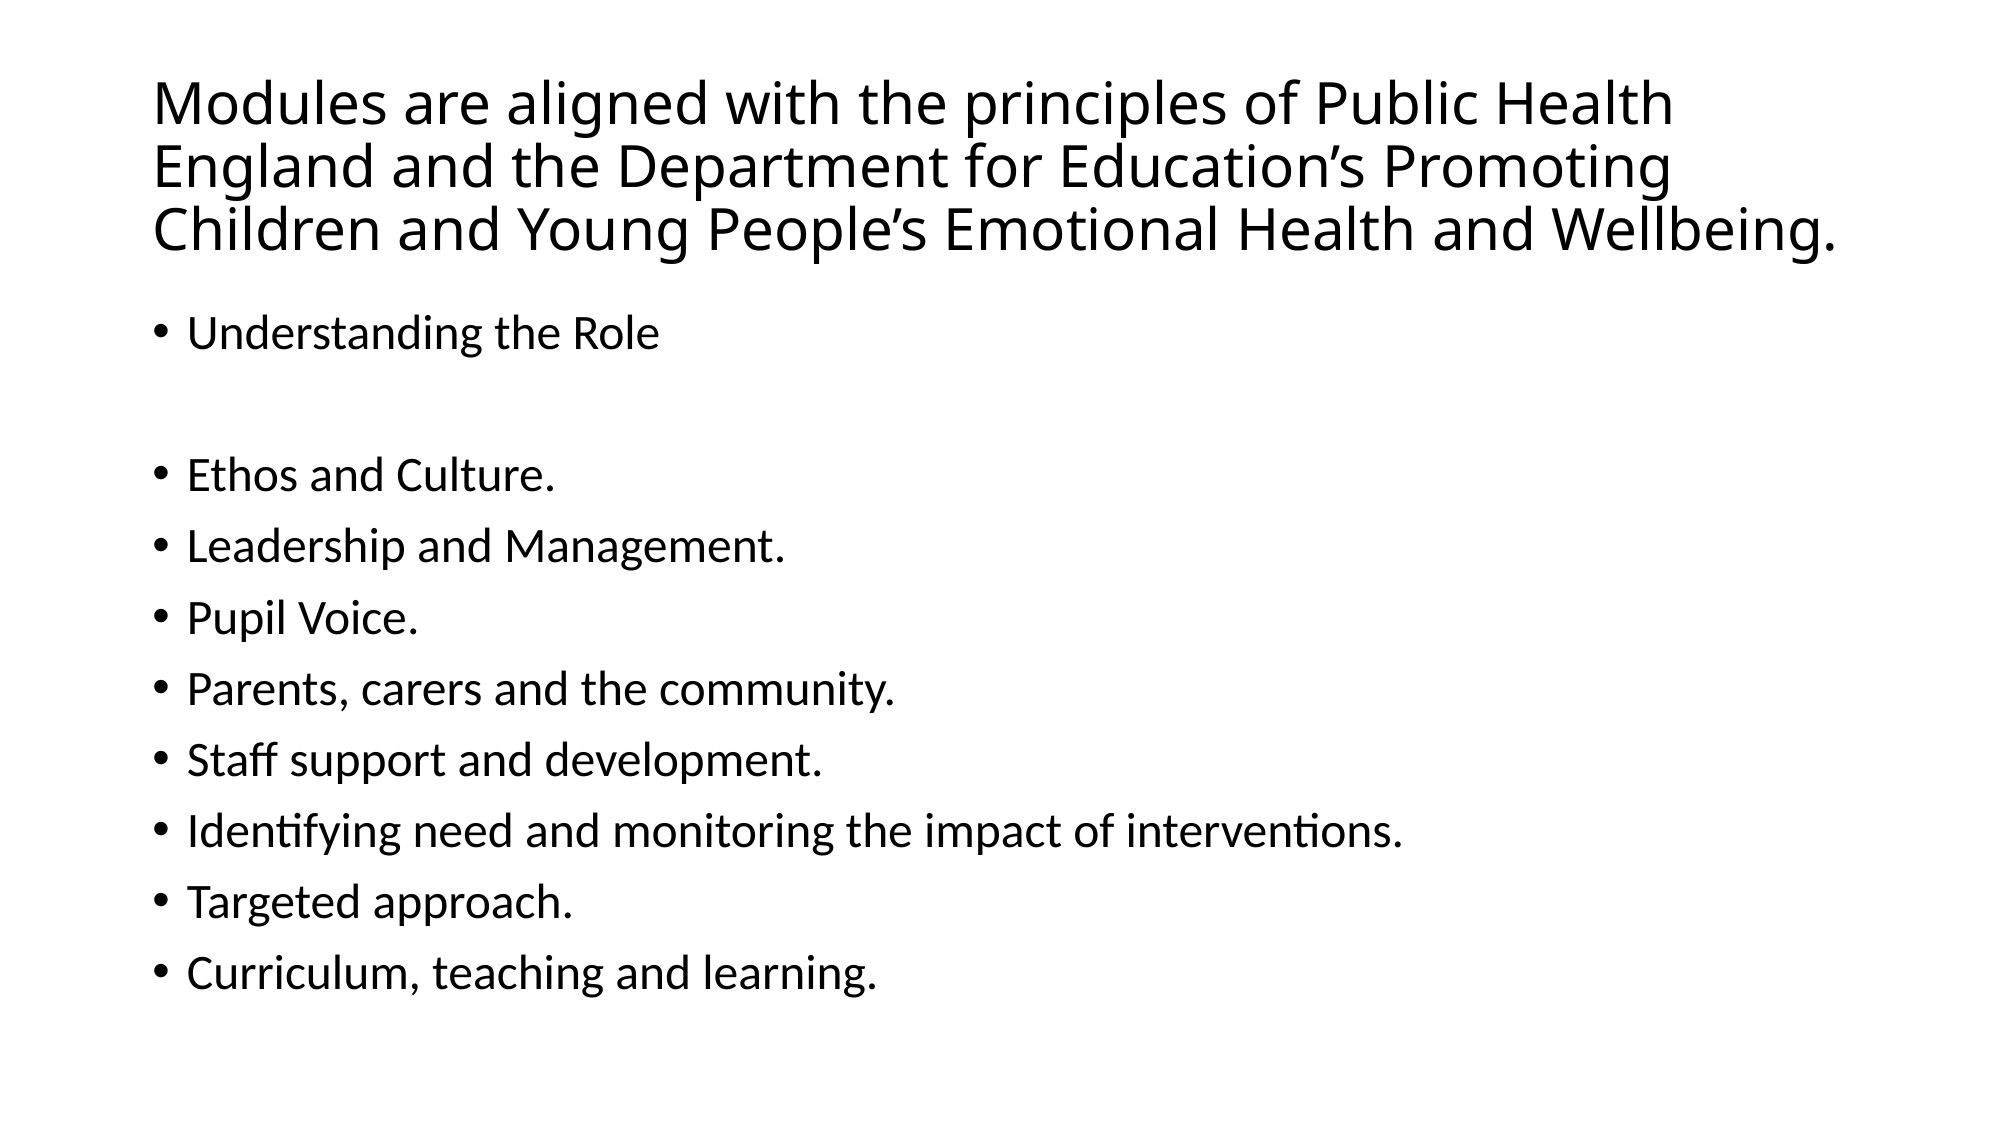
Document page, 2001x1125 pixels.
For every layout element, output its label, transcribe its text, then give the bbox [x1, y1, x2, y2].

list Understanding the Role Ethos and Culture. Leadership and Management. Pupil Voice. Parents, carers and the community. Staff support and development. Identifying need and monitoring the impact of interventions. Targeted approach. Curriculum, teaching and learning. [137, 299, 1863, 1014]
title Modules are aligned with the principles of Public Health England and the Department for Education’s Promoting Children and Young People’s Emotional Health and Wellbeing. [137, 59, 1863, 278]
